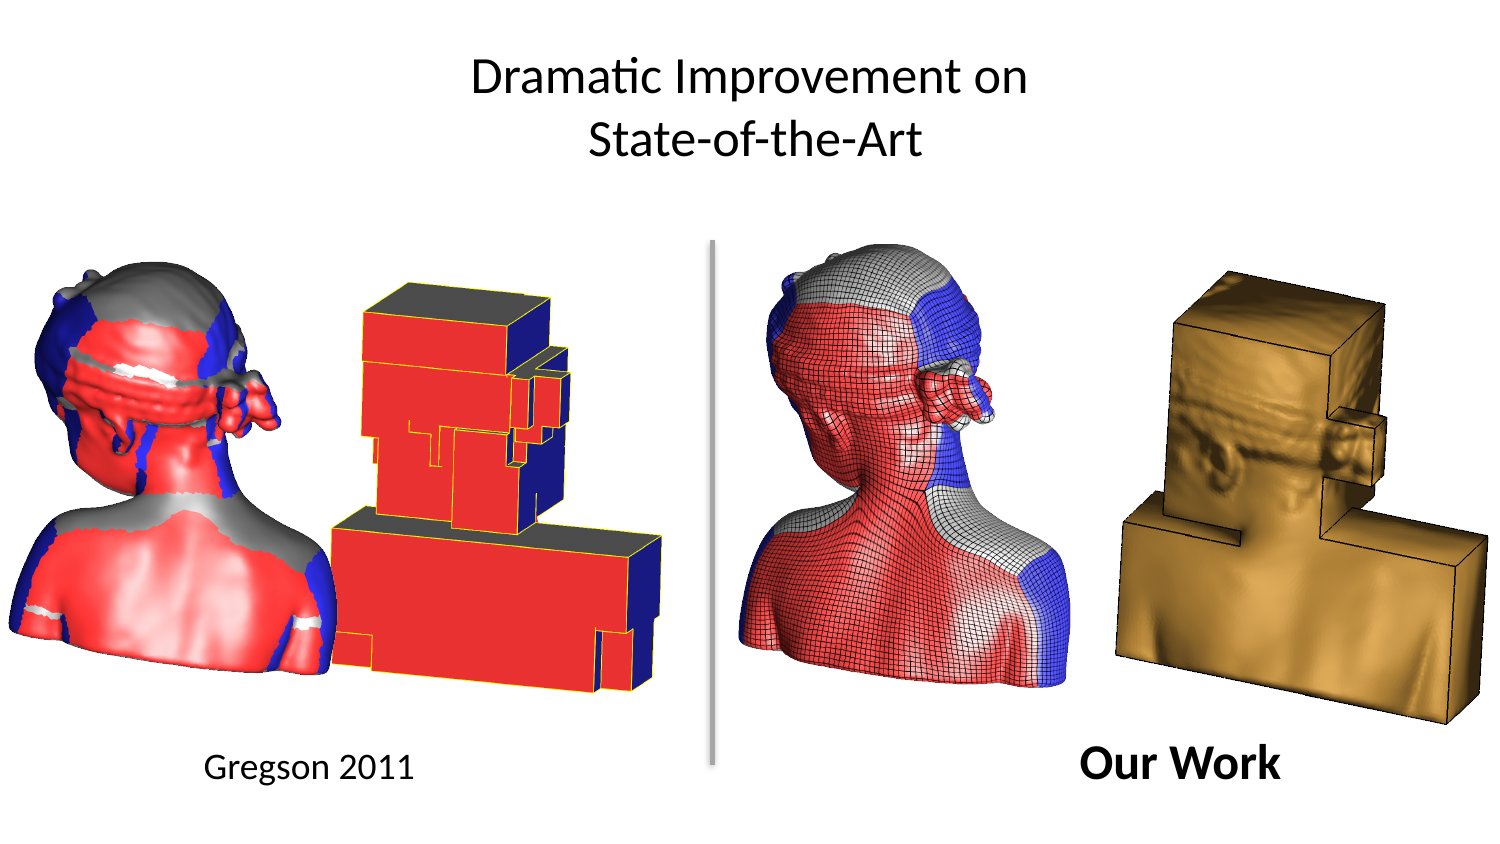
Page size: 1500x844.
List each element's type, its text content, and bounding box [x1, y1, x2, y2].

text_box Our Work [1064, 743, 1297, 797]
text_box Gregson 2011 [188, 734, 430, 794]
title Dramatic Improvement on State-of-the-Art [75, 33, 1425, 175]
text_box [624, 239, 712, 735]
picture [0, 246, 624, 710]
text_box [713, 239, 1500, 735]
